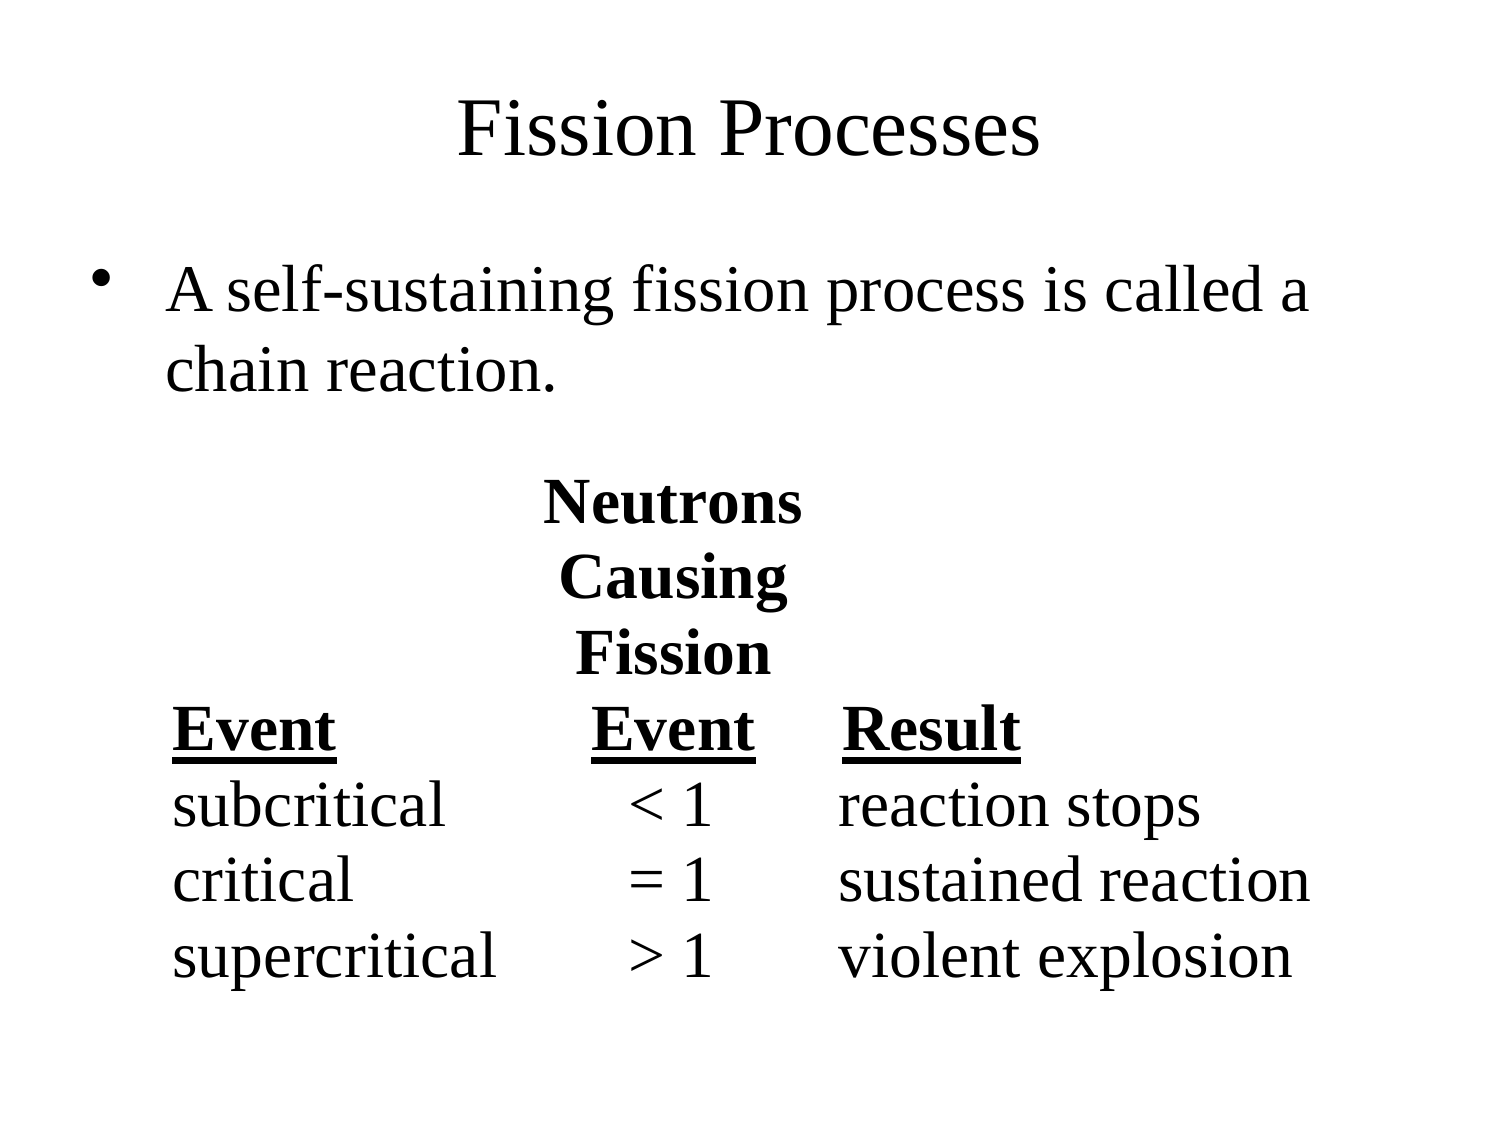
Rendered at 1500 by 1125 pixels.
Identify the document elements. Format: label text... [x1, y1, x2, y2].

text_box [137, 437, 1402, 1019]
list A self-sustaining fission process is called a chain reaction. [75, 237, 1425, 536]
title Fission Processes [75, 45, 1425, 200]
list A self-sustaining fission process is called a chain reaction. [75, 537, 1425, 1063]
